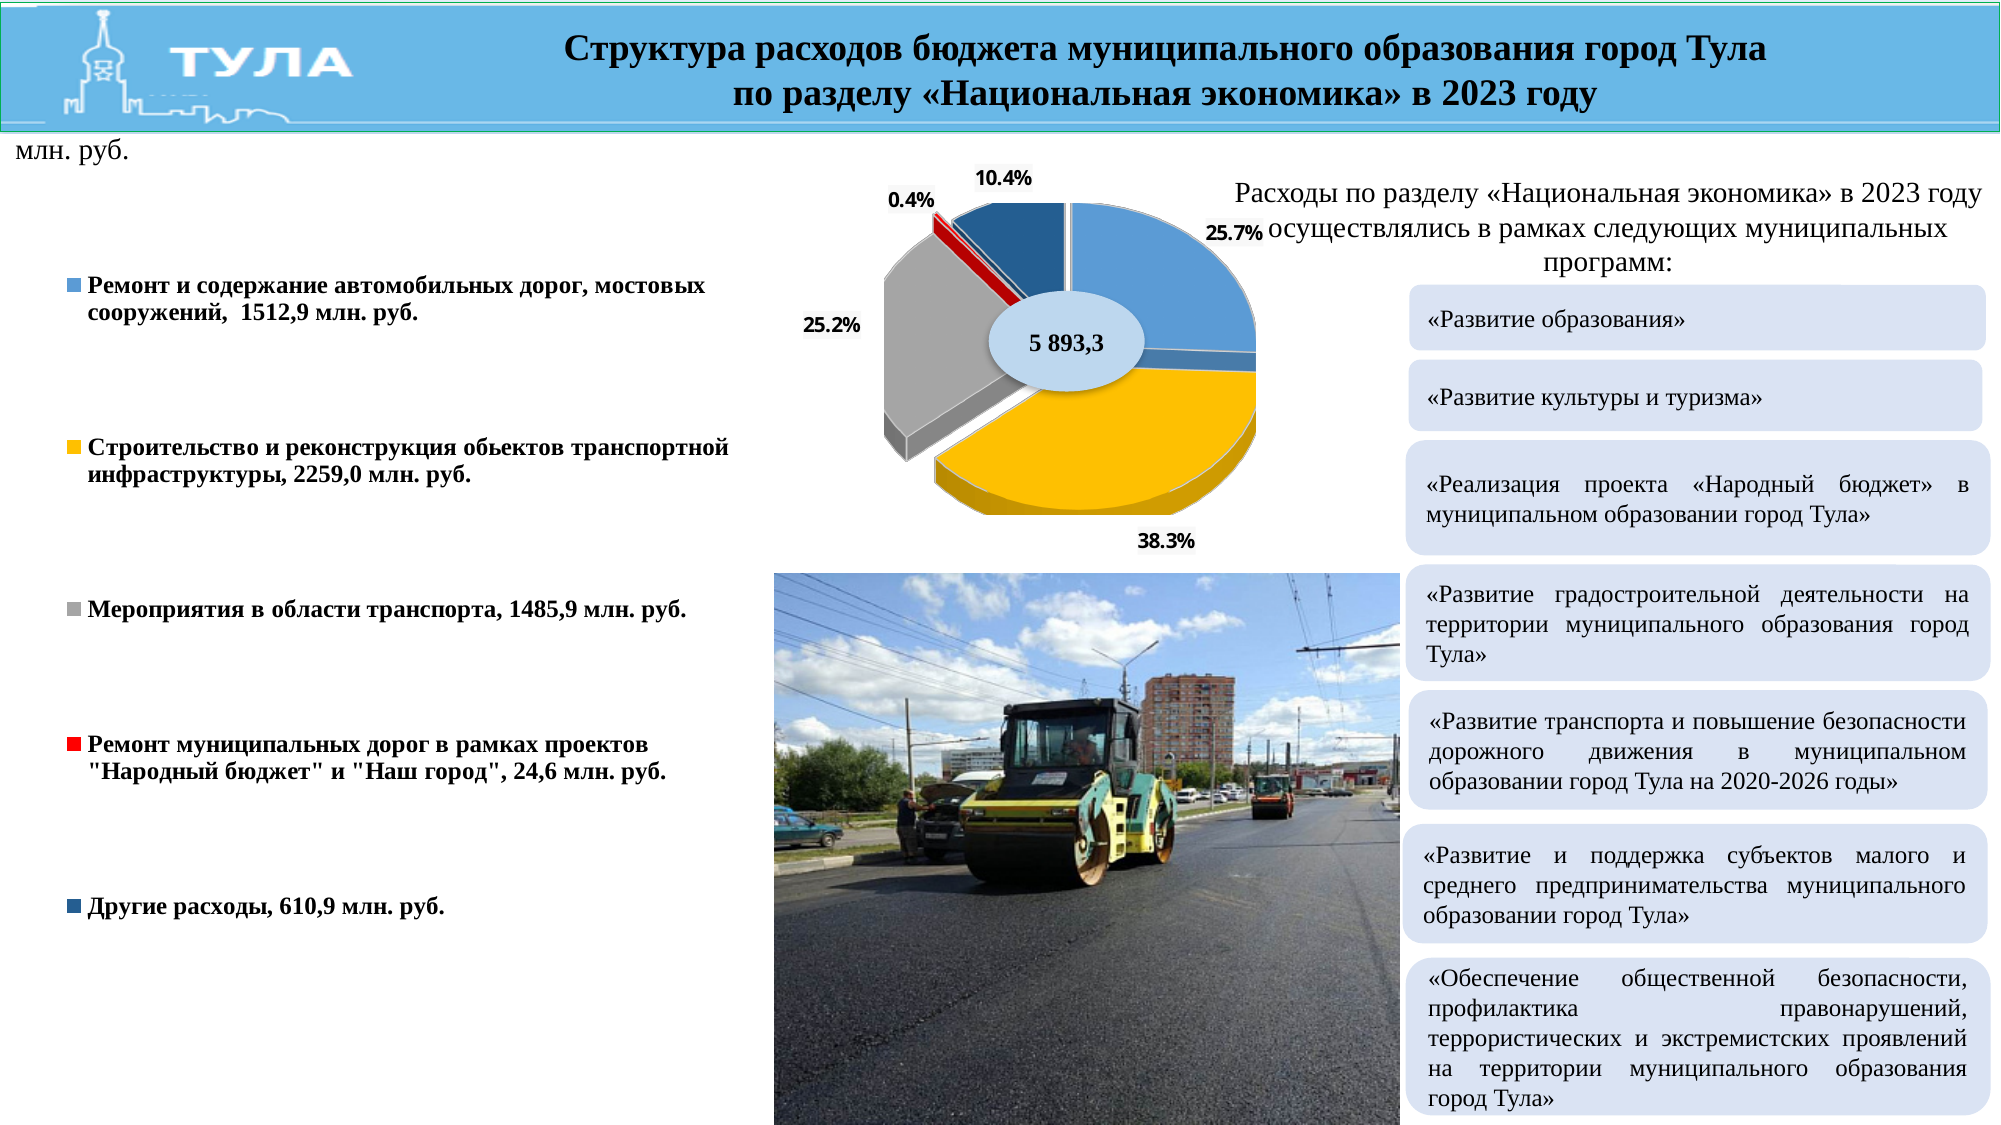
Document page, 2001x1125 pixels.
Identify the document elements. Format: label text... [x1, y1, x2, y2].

text_box «Развитие транспорта и повышение безопасности дорожного движения в муниципальном образовании город Тула на 2020-2026 годы» [1407, 689, 1989, 811]
picture [0, 2, 2000, 132]
text_box Расходы по разделу «Национальная экономика» в 2023 году осуществлялись в рамках следующих муниципальных программ: [1336, 165, 2000, 286]
text_box «Развитие градостроительной деятельности на территории муниципального образования город Тула» [1404, 563, 1992, 683]
text_box «Развитие культуры и туризма» [1407, 358, 1984, 433]
chart [0, 132, 1336, 1125]
text_box «Реализация проекта «Народный бюджет» в муниципальном образовании город Тула» [1404, 439, 1992, 557]
text_box «Развитие и поддержка субъектов малого и среднего предпринимательства муниципального образовании город Тула» [1401, 822, 1989, 945]
text_box «Развитие образования» [1408, 283, 1987, 352]
text_box «Обеспечение общественной безопасности, профилактика правонарушений, террористических и экстремистских проявлений на территории муниципального образования город Тула» [1404, 956, 1992, 1117]
picture [774, 573, 1400, 1125]
